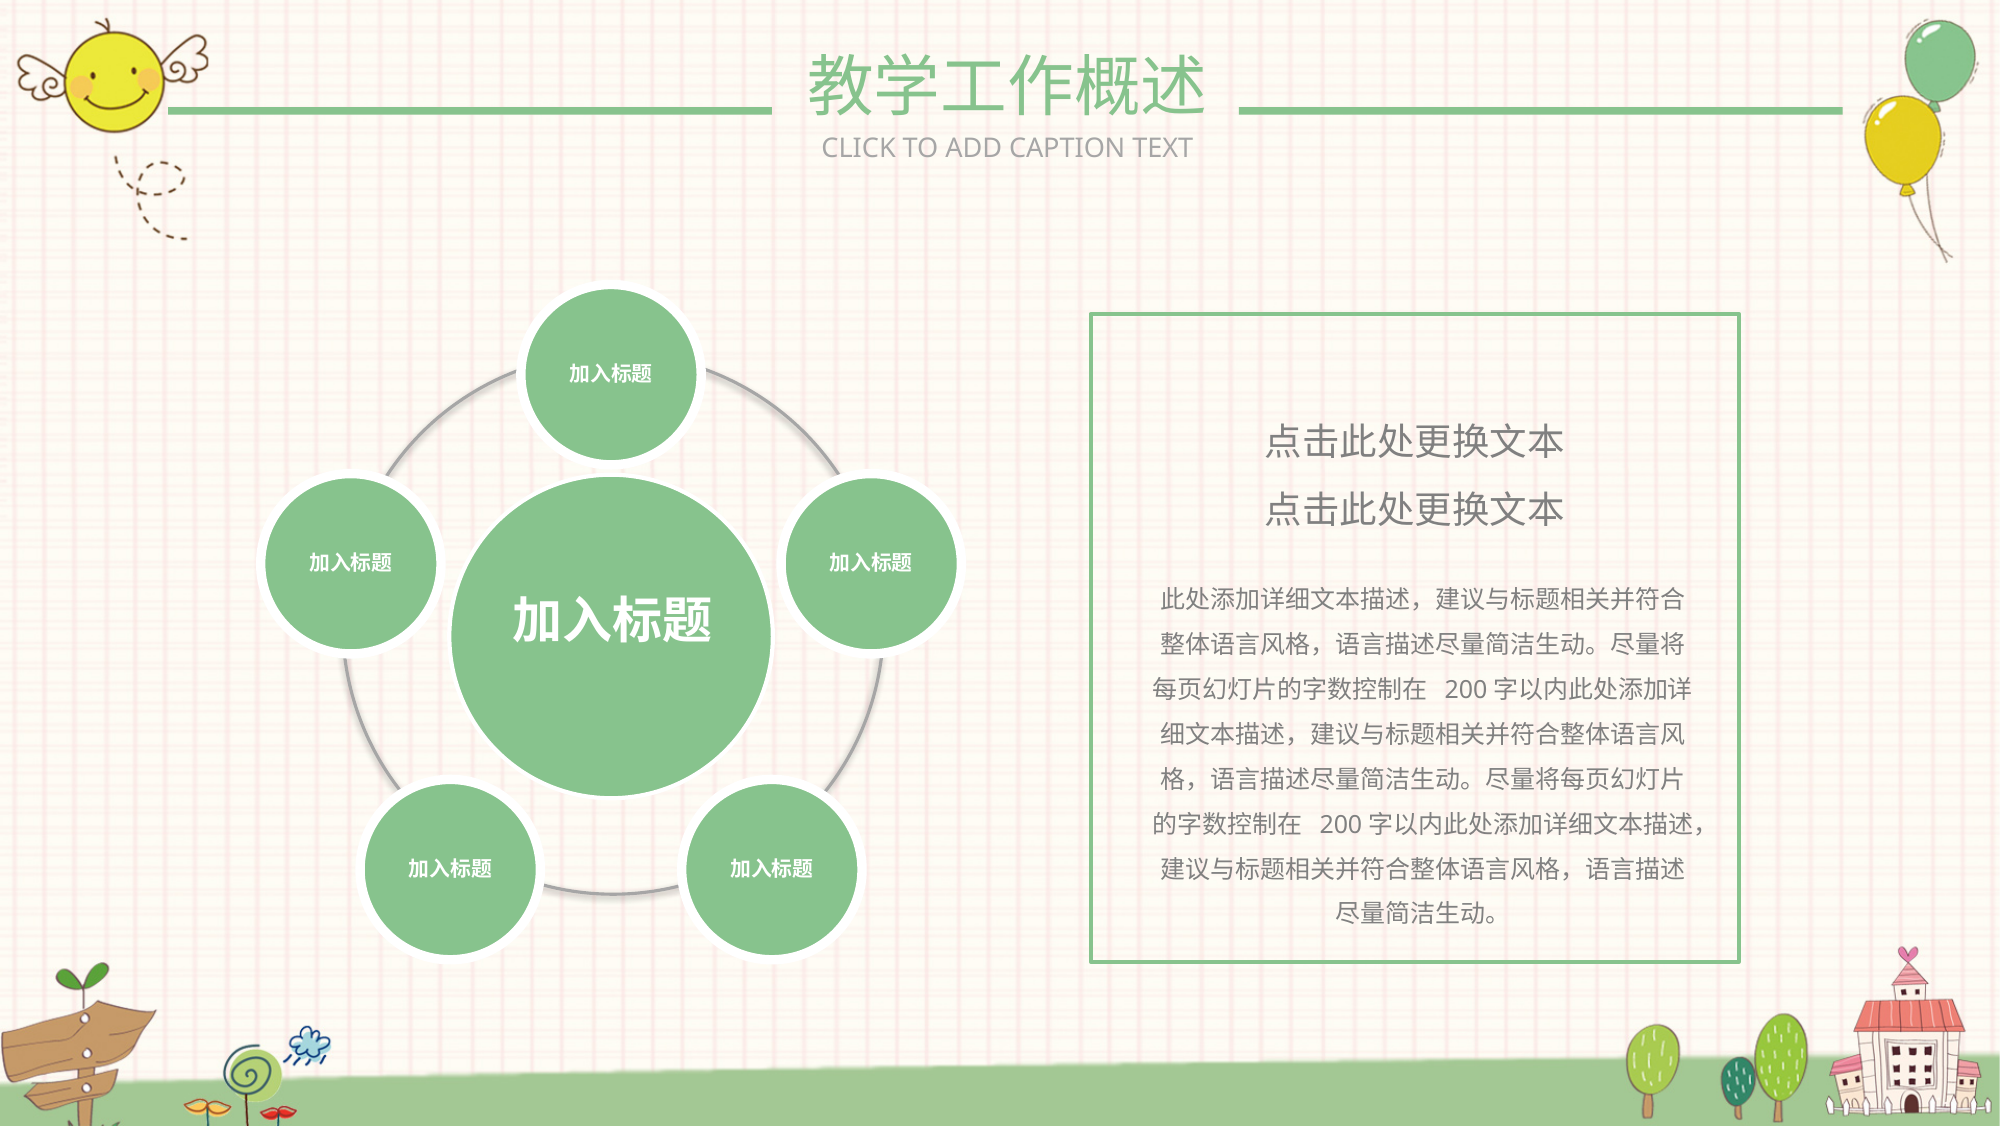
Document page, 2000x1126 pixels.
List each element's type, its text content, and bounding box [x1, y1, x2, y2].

text_box 此处添加详细文本描述，建议与标题相关并符合整体语言风格，语言描述尽量简洁生动。尽量将每页幻灯片的字数控制在 200字以内此处添加详细文本描述，建议与标题相关并符合整体语言风格，语言描述尽量简洁生动。尽量将每页幻灯片的字数控制在 200字以内此处添加详细文本描述，建议与标题相关并符合整体语言风格，语言描述尽量简洁生动。 [1137, 561, 1709, 936]
text_box [1089, 312, 1741, 964]
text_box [167, 42, 1843, 164]
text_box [260, 284, 962, 961]
text_box 点击此处更换文本 点击此处更换文本 [1112, 388, 1718, 538]
picture [0, 0, 2000, 1126]
